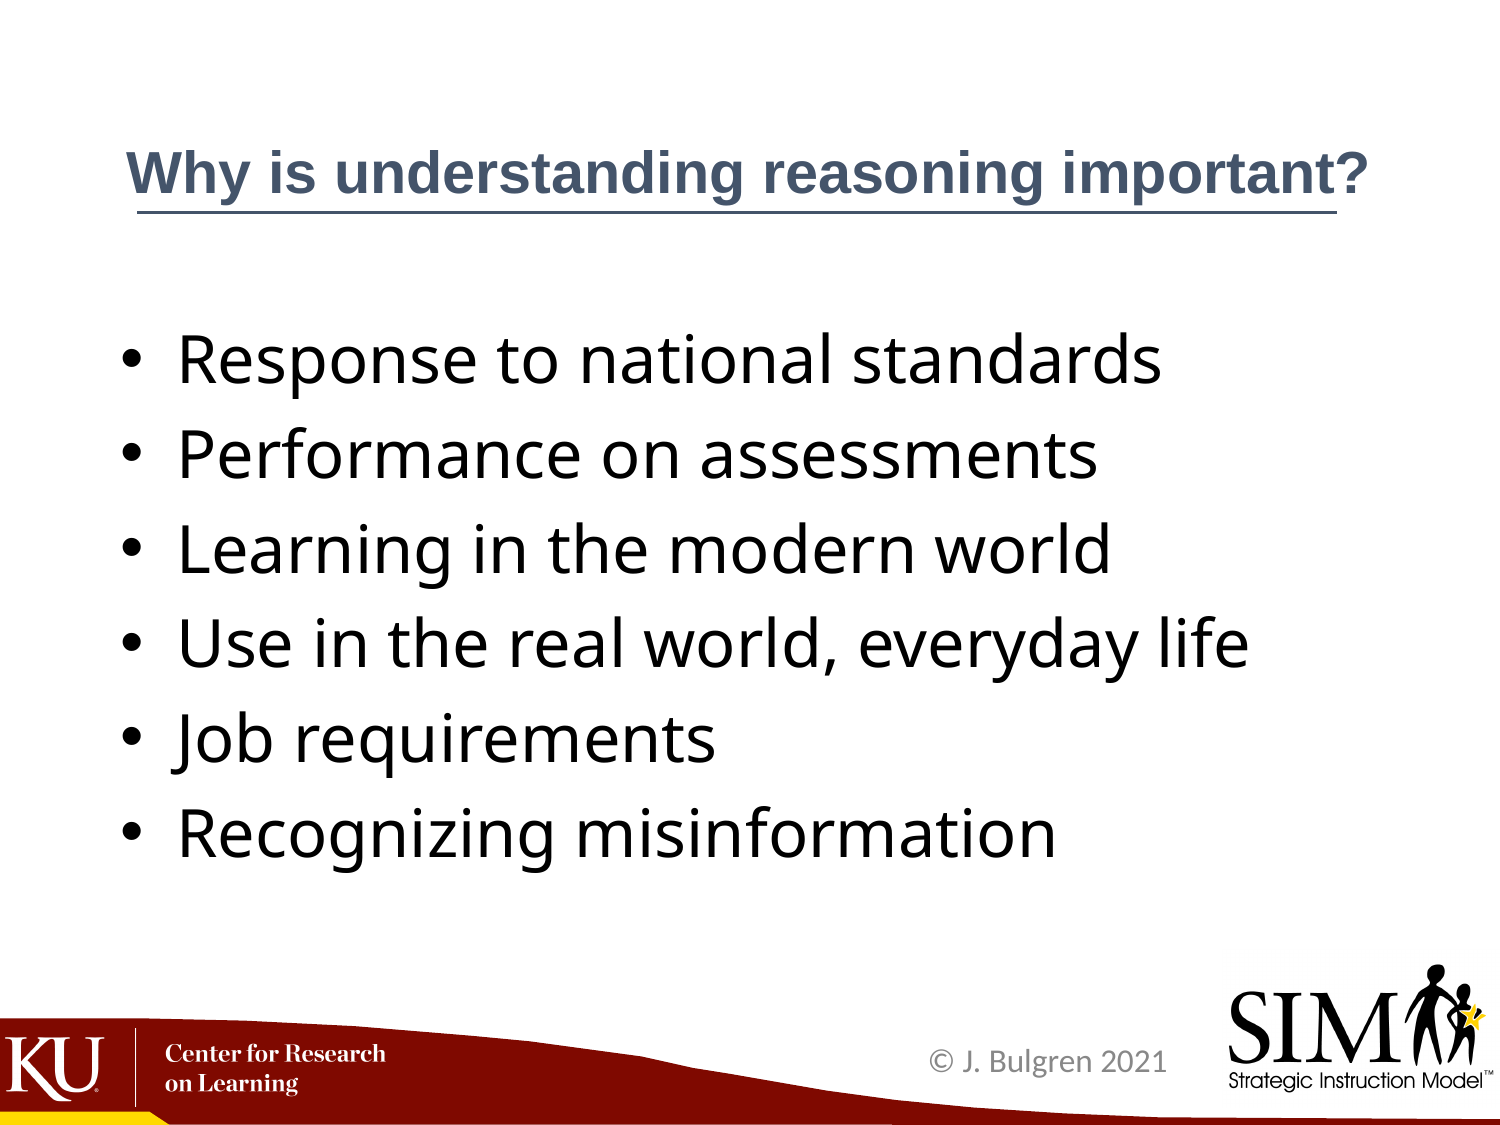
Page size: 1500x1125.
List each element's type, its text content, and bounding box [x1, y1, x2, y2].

picture [1222, 949, 1500, 1108]
picture [5, 1028, 386, 1107]
title Why is understanding reasoning important? [112, 75, 1388, 213]
list Response to national standards Performance on assessments Learning in the modern world Use in the real world, everyday life Job requirements Recognizing misinformation [112, 249, 1388, 900]
text_box © J. Bulgren 2021 [389, 1031, 1273, 1087]
